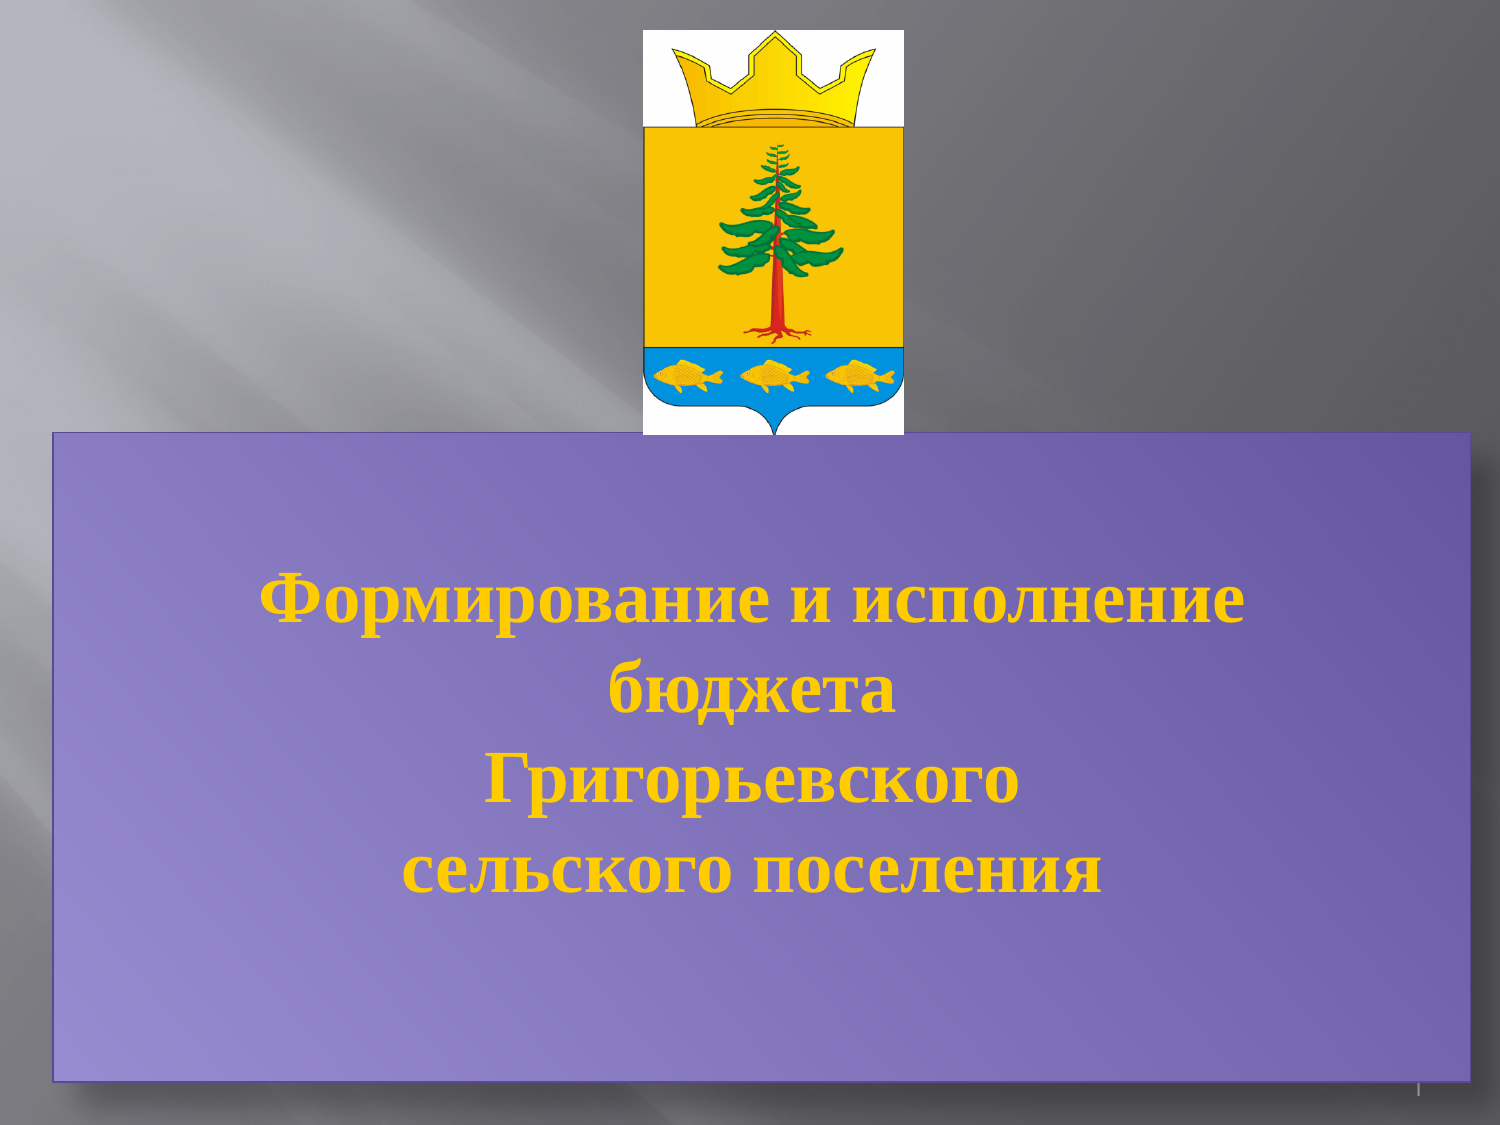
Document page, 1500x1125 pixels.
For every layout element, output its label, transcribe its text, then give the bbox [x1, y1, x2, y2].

picture [643, 30, 904, 435]
picture [654, 359, 723, 392]
picture [826, 360, 894, 392]
text_box Формирование и исполнение бюджета Григорьевского сельского поселения [52, 432, 1471, 1083]
slide_number 1 [1299, 1052, 1425, 1113]
picture [776, 379, 904, 435]
picture [741, 360, 810, 392]
